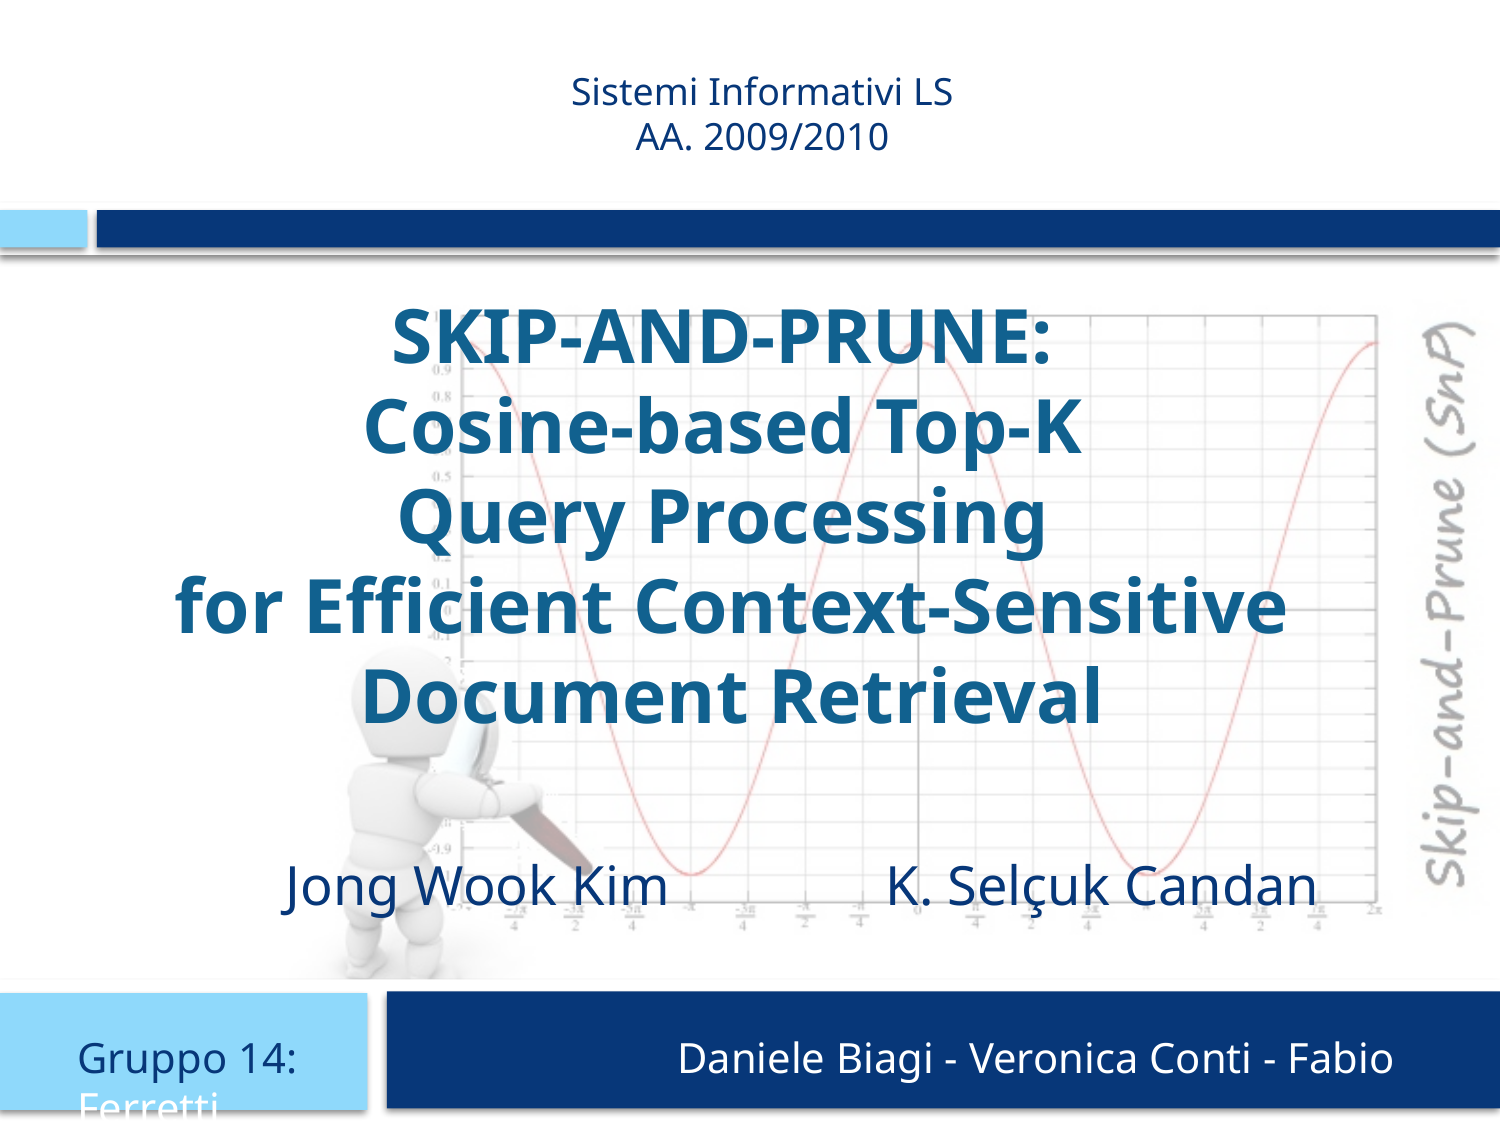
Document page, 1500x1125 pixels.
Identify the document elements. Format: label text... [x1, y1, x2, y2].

text_box Sistemi Informativi LS AA. 2009/2010 [187, 60, 1338, 211]
text_box Gruppo 14: Daniele Biagi - Veronica Conti - Fabio Ferretti [62, 1024, 1450, 1125]
subtitle Jong Wook Kim K. Selçuk Candan [271, 827, 1372, 940]
title Skip-and-Prune: Cosine-based Top-K Query Processing for Efficient Context-Sensitive Document Retrieval [93, 363, 1372, 664]
